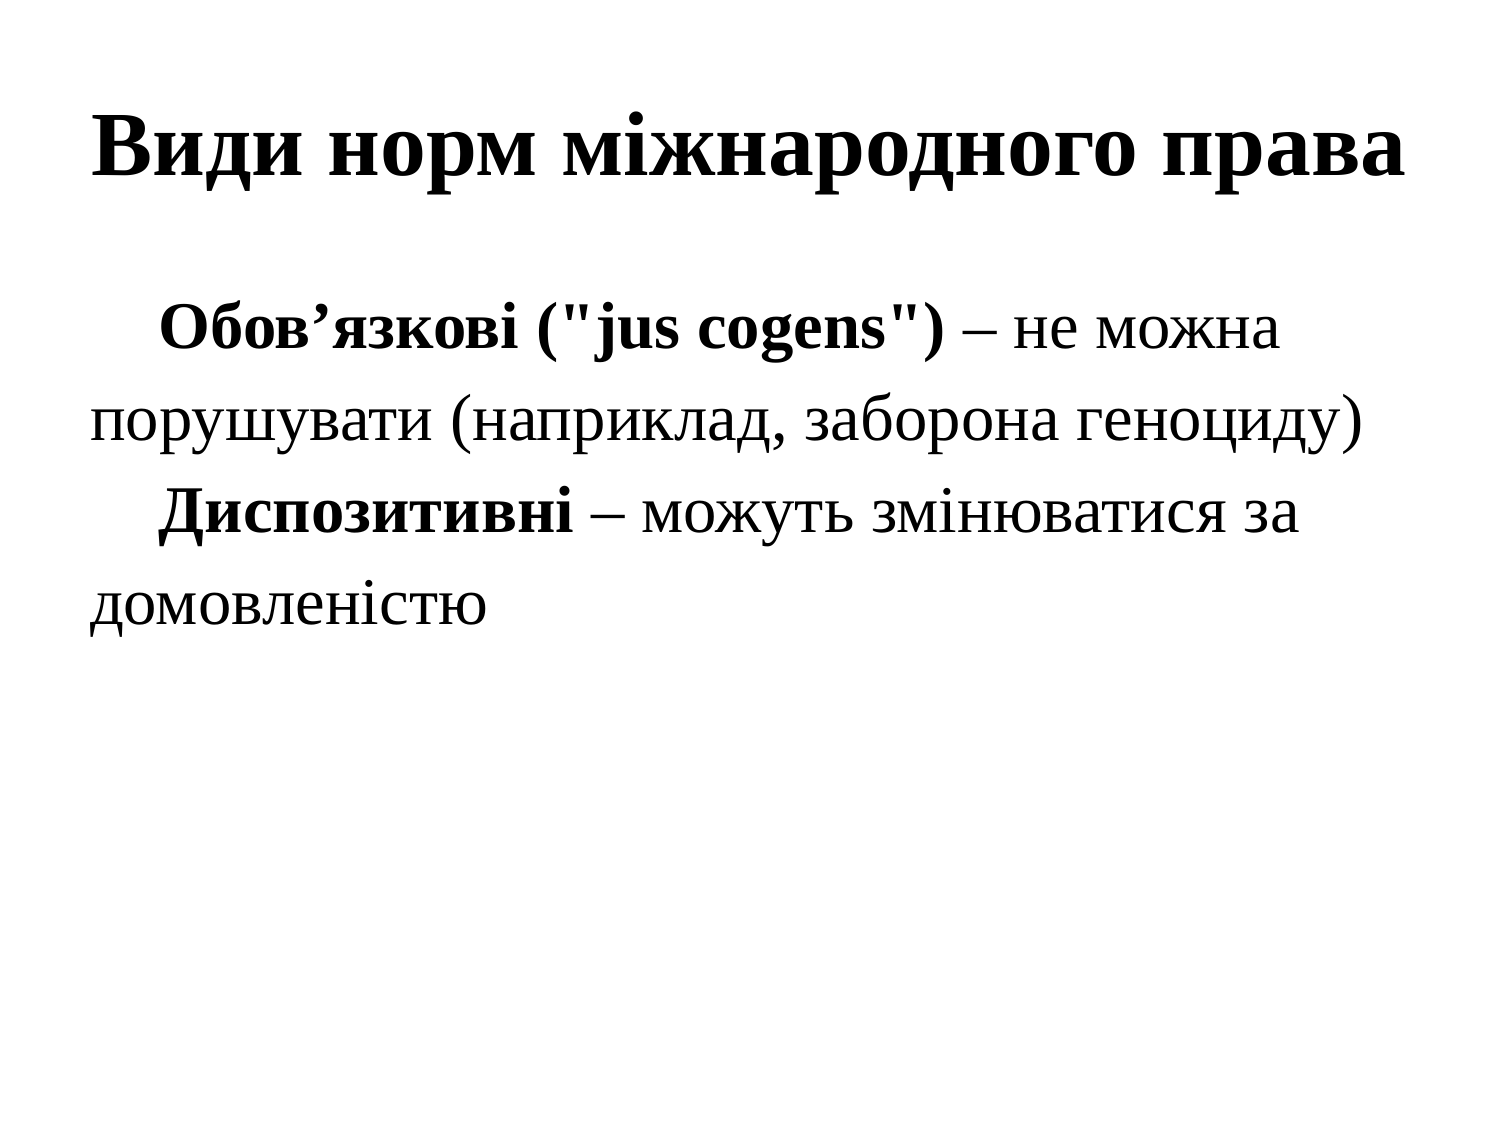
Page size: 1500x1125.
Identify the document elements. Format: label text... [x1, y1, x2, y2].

title Види норм міжнародного права [75, 45, 1425, 233]
list 📜 Обов’язкові ("jus cogens") – не можна порушувати (наприклад, заборона геноциду) 📜 Диспозитивні – можуть змінюватися за домовленістю [75, 262, 1425, 1005]
